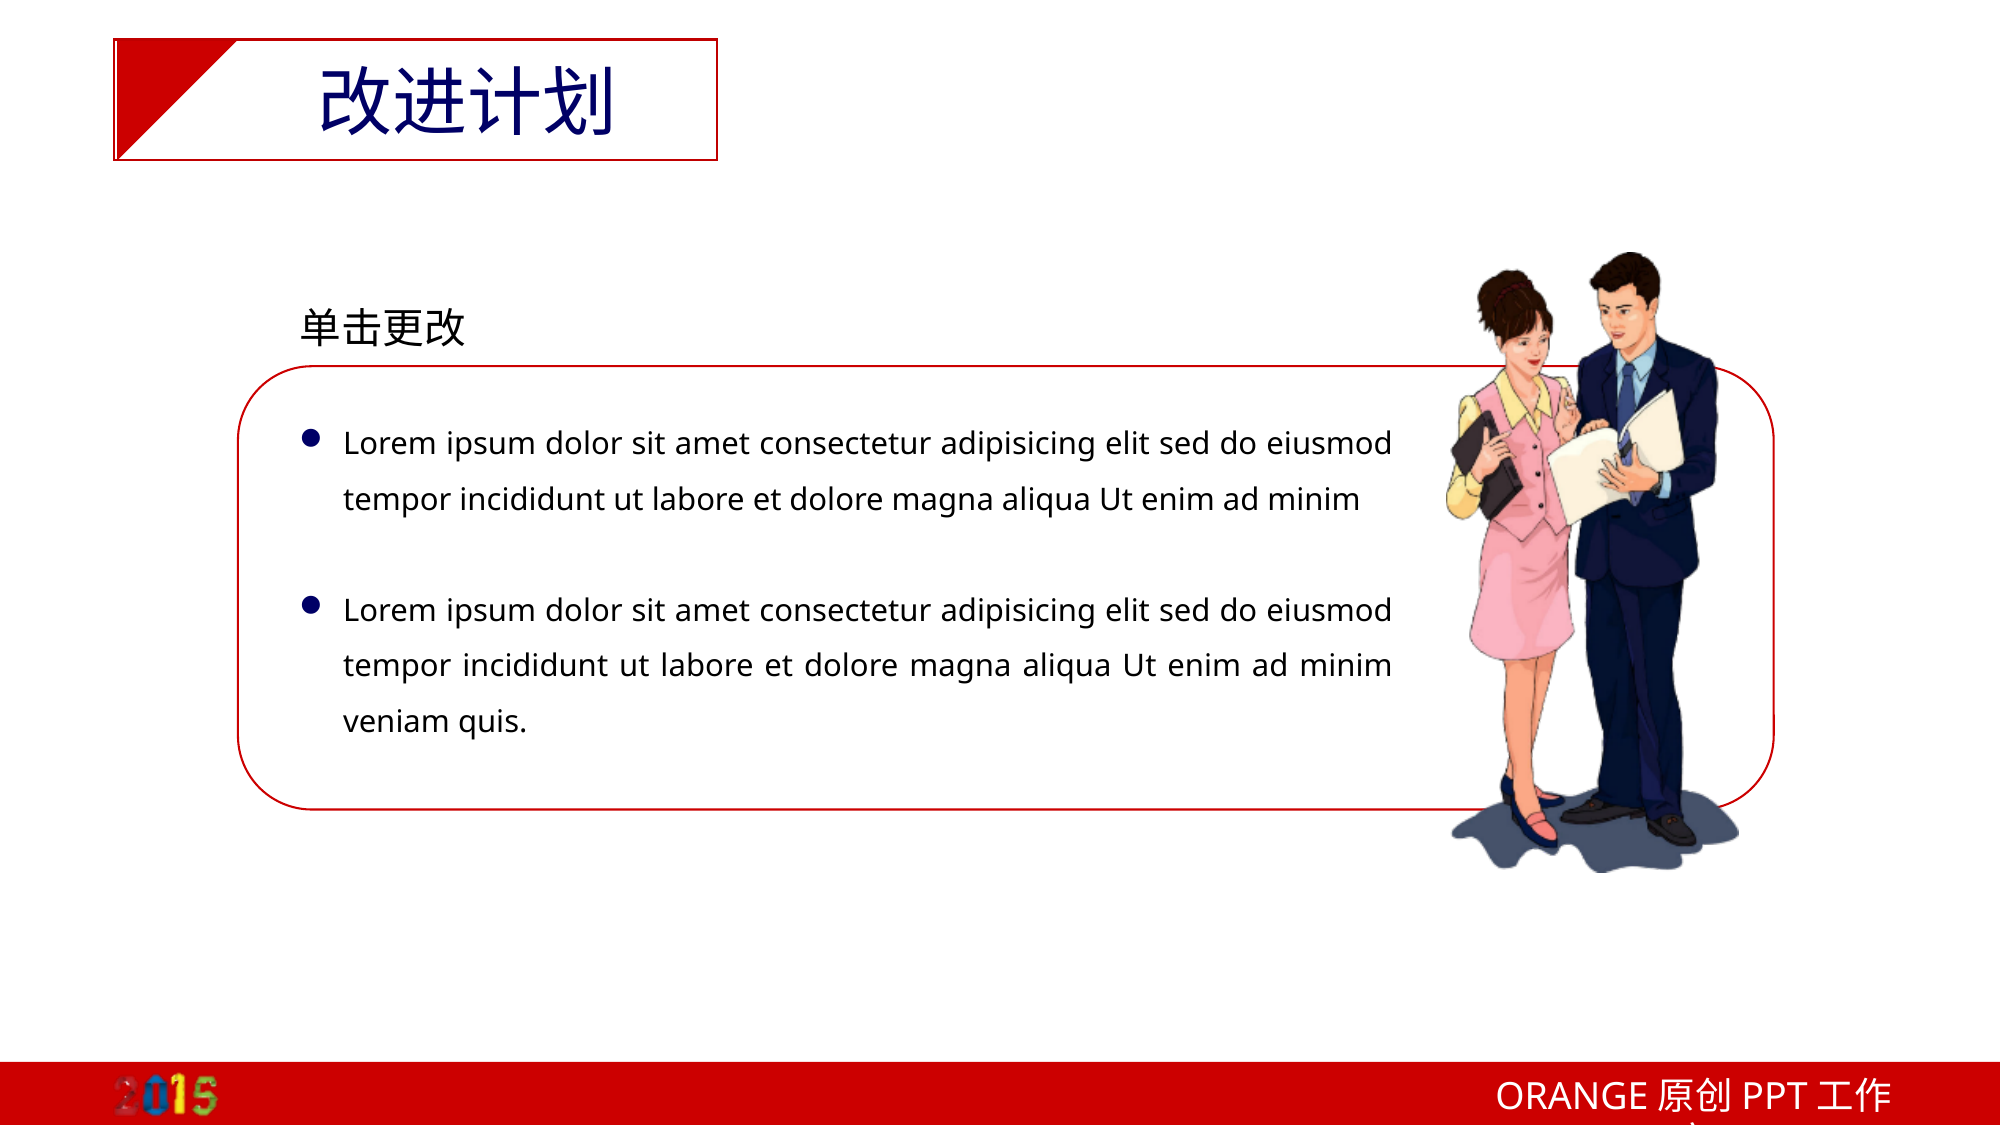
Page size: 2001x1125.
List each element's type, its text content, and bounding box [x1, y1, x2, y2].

text_box 单击更改 [299, 286, 468, 347]
text_box [236, 365, 1446, 811]
text_box [0, 1061, 109, 1125]
picture [1446, 252, 1739, 873]
text_box [113, 38, 718, 161]
text_box [1739, 376, 1775, 800]
text_box ORANGE原创PPT工作室 [1477, 1064, 1910, 1125]
picture [109, 1061, 224, 1125]
text_box 改进计划 [218, 46, 717, 152]
text_box [224, 1061, 2000, 1125]
